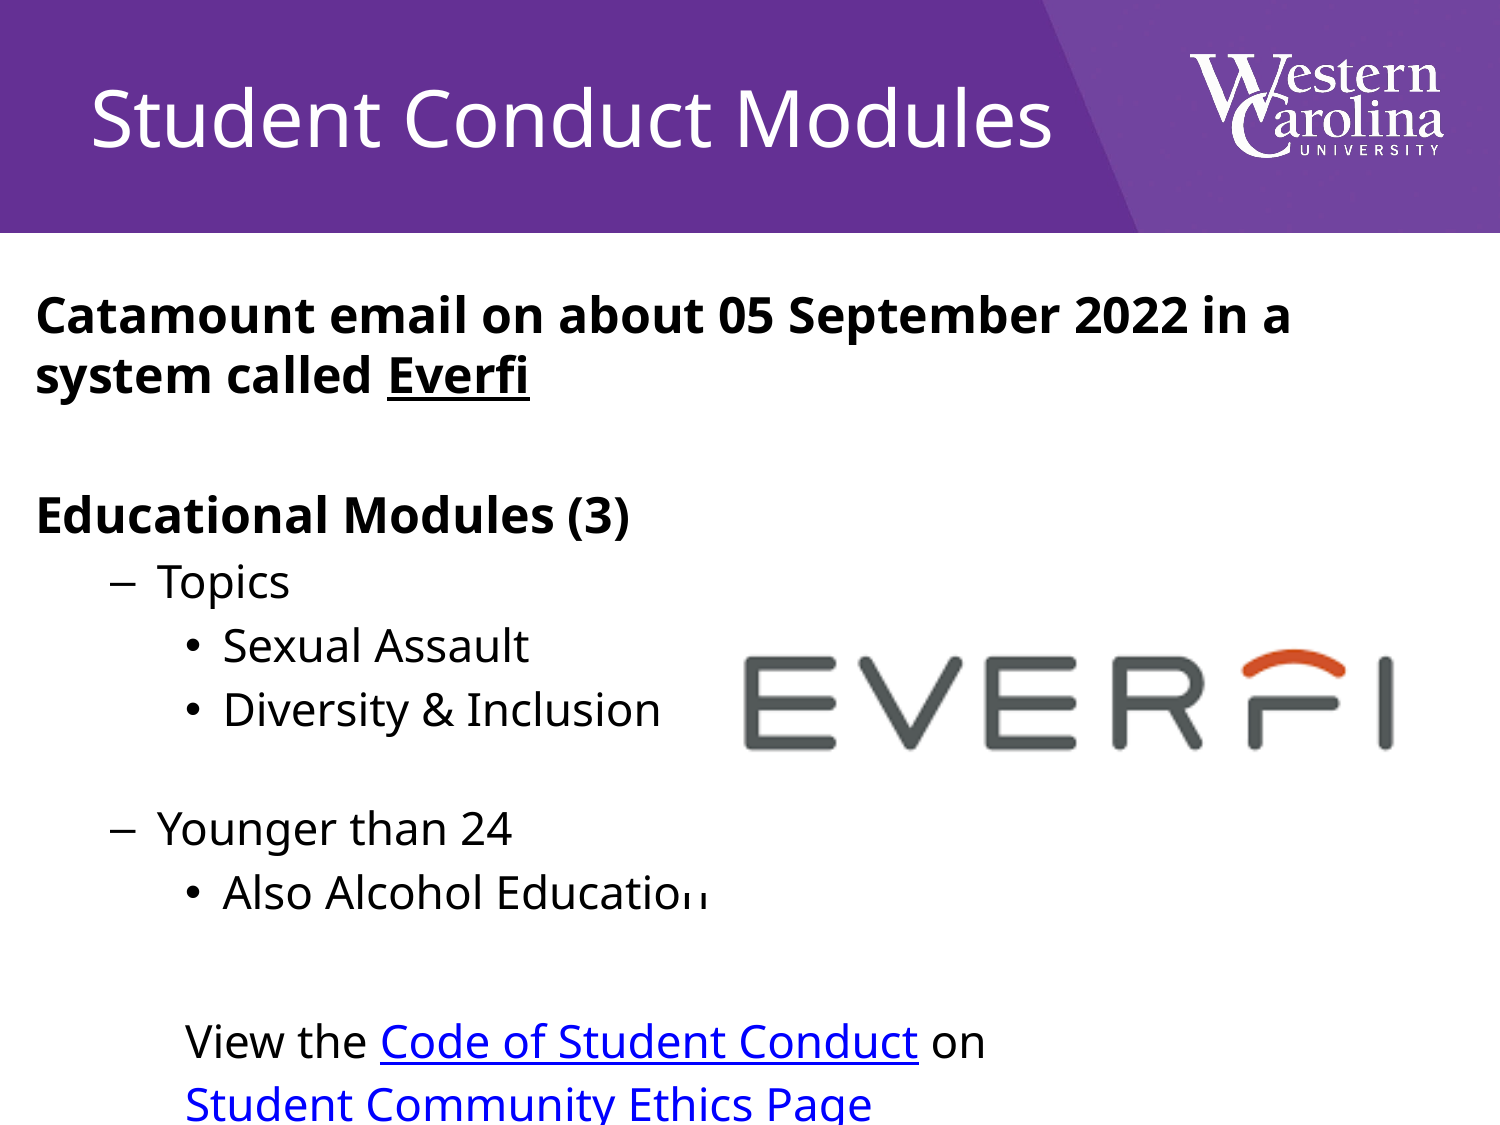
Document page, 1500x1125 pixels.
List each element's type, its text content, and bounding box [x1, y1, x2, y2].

picture [683, 507, 1455, 894]
list Catamount email on about 05 September 2022 in a system called Everfi Educational Modules (3) Topics Sexual Assault Diversity & Inclusion Younger than 24 Also Alcohol Education View the Code of Student Conduct on Student Community Ethics Page [19, 275, 1475, 1125]
title Student Conduct Modules [74, 28, 1090, 217]
picture [0, 0, 1500, 233]
